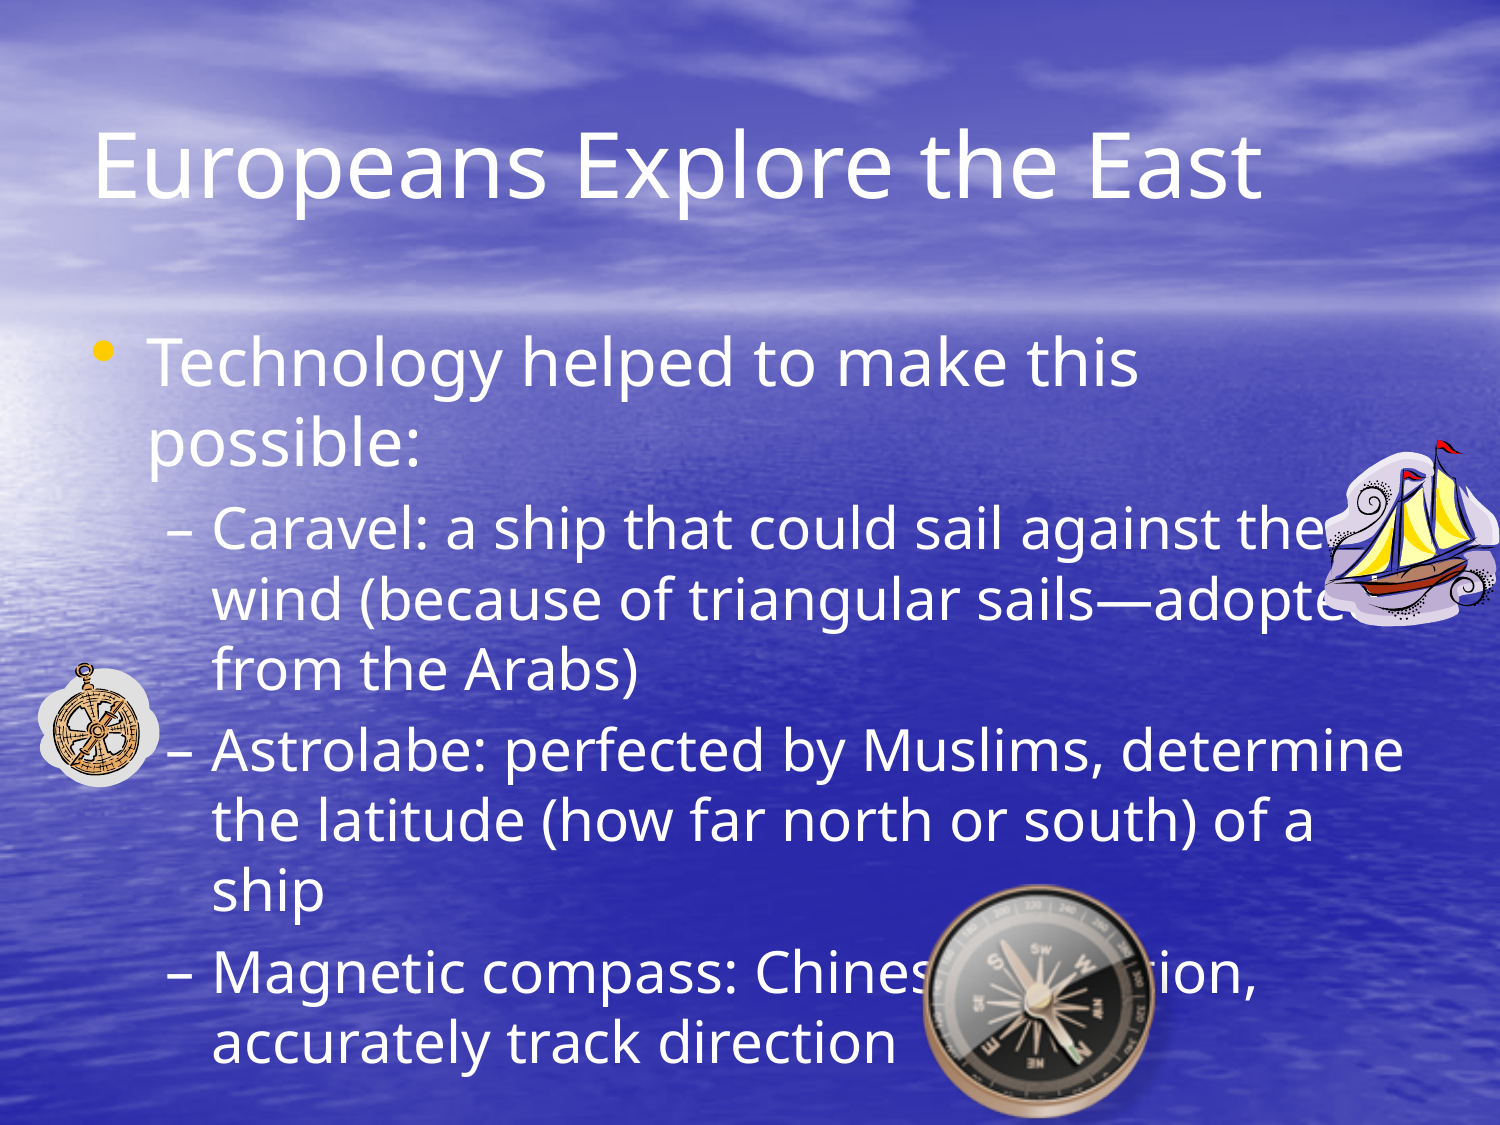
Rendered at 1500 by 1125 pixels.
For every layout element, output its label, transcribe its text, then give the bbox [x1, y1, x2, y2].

title Europeans Explore the East [74, 47, 1426, 276]
list Technology helped to make this possible: Caravel: a ship that could sail against the wind (because of triangular sails—adopted from the Arabs) Astrolabe: perfected by Muslims, determine the latitude (how far north or south) of a ship Magnetic compass: Chinese invention, accurately track direction [74, 312, 1426, 1088]
picture [899, 862, 1201, 1125]
picture [1323, 437, 1500, 628]
picture [37, 662, 161, 788]
